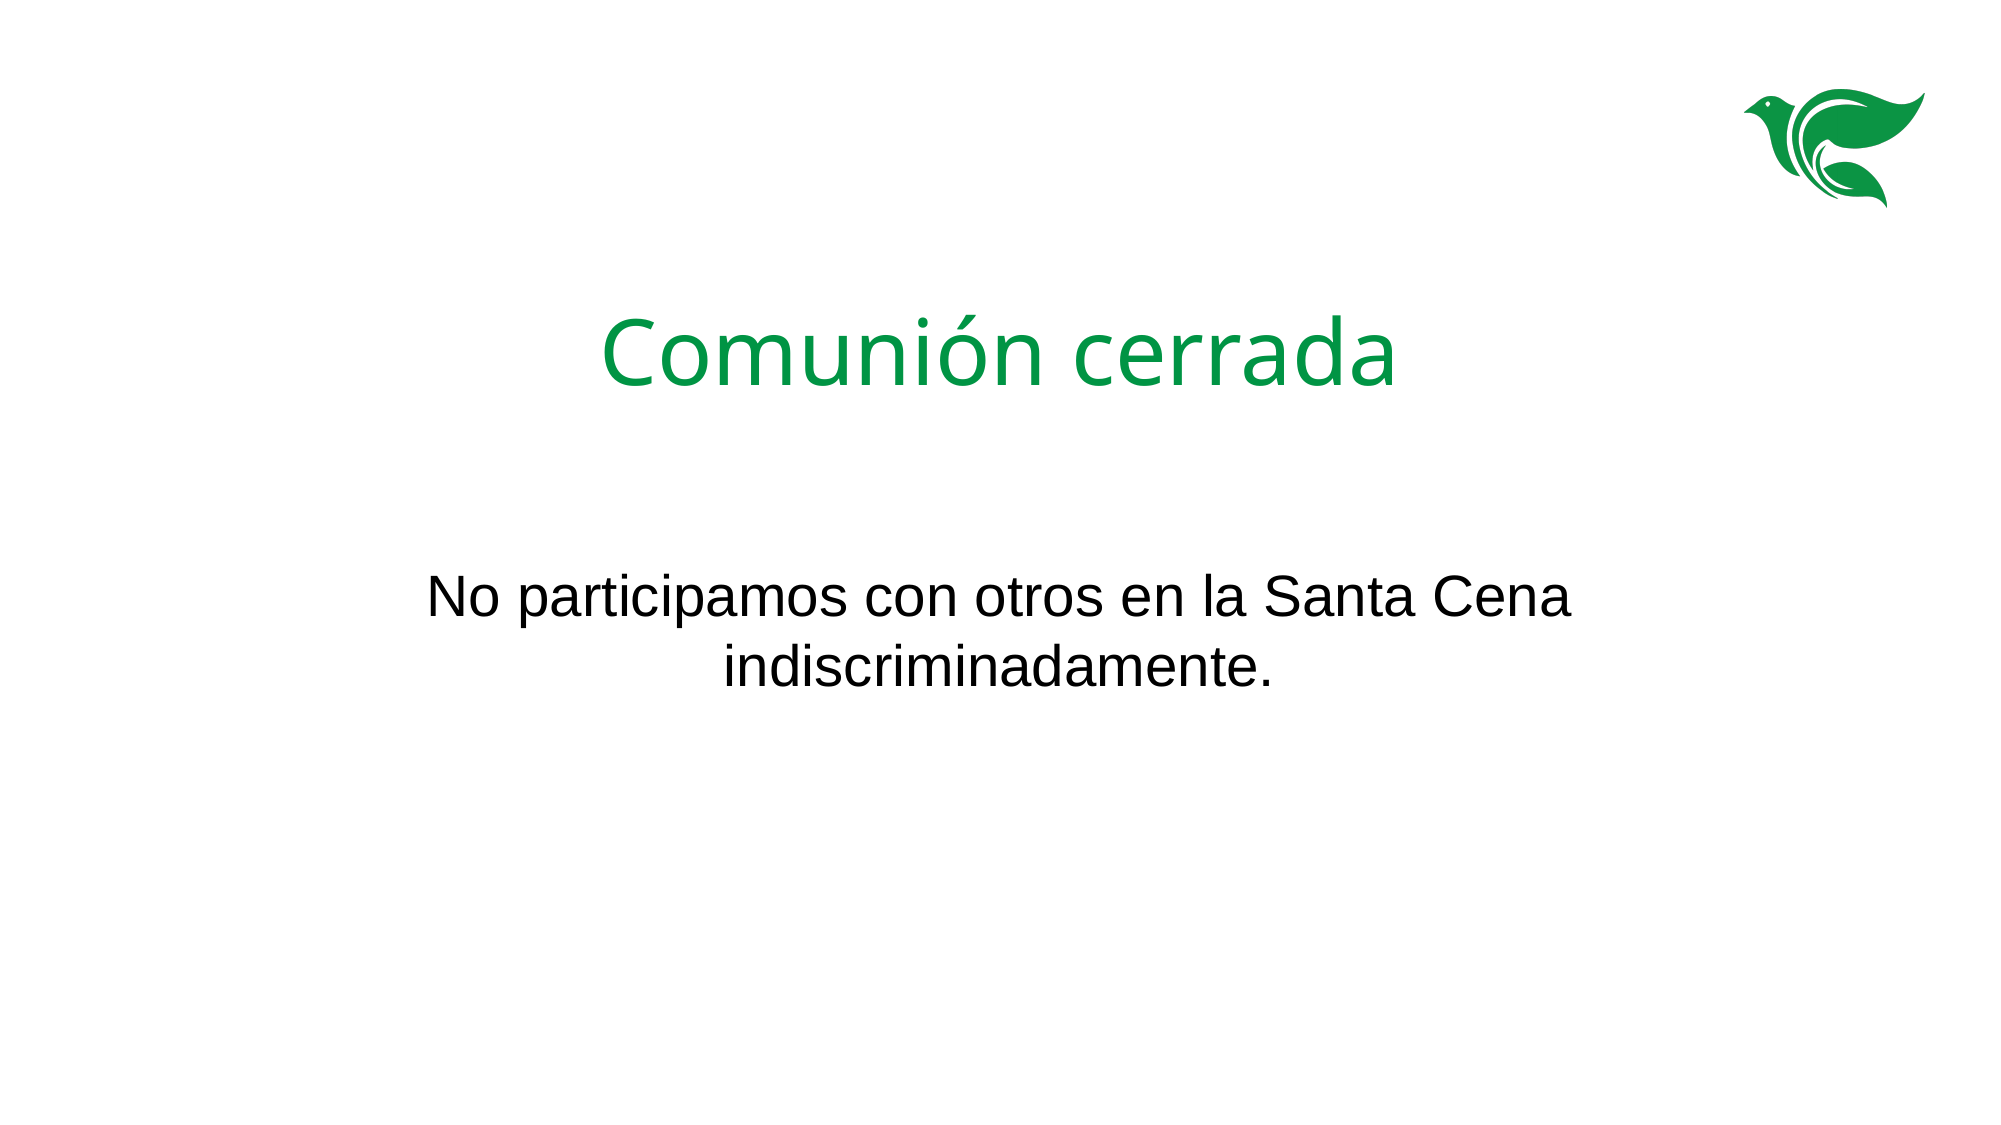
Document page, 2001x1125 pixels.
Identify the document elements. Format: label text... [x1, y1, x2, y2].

text_box Comunión cerrada [122, 286, 1878, 412]
picture [1722, 47, 1953, 240]
text_box No participamos con otros en la Santa Cena indiscriminadamente. [204, 550, 1796, 706]
